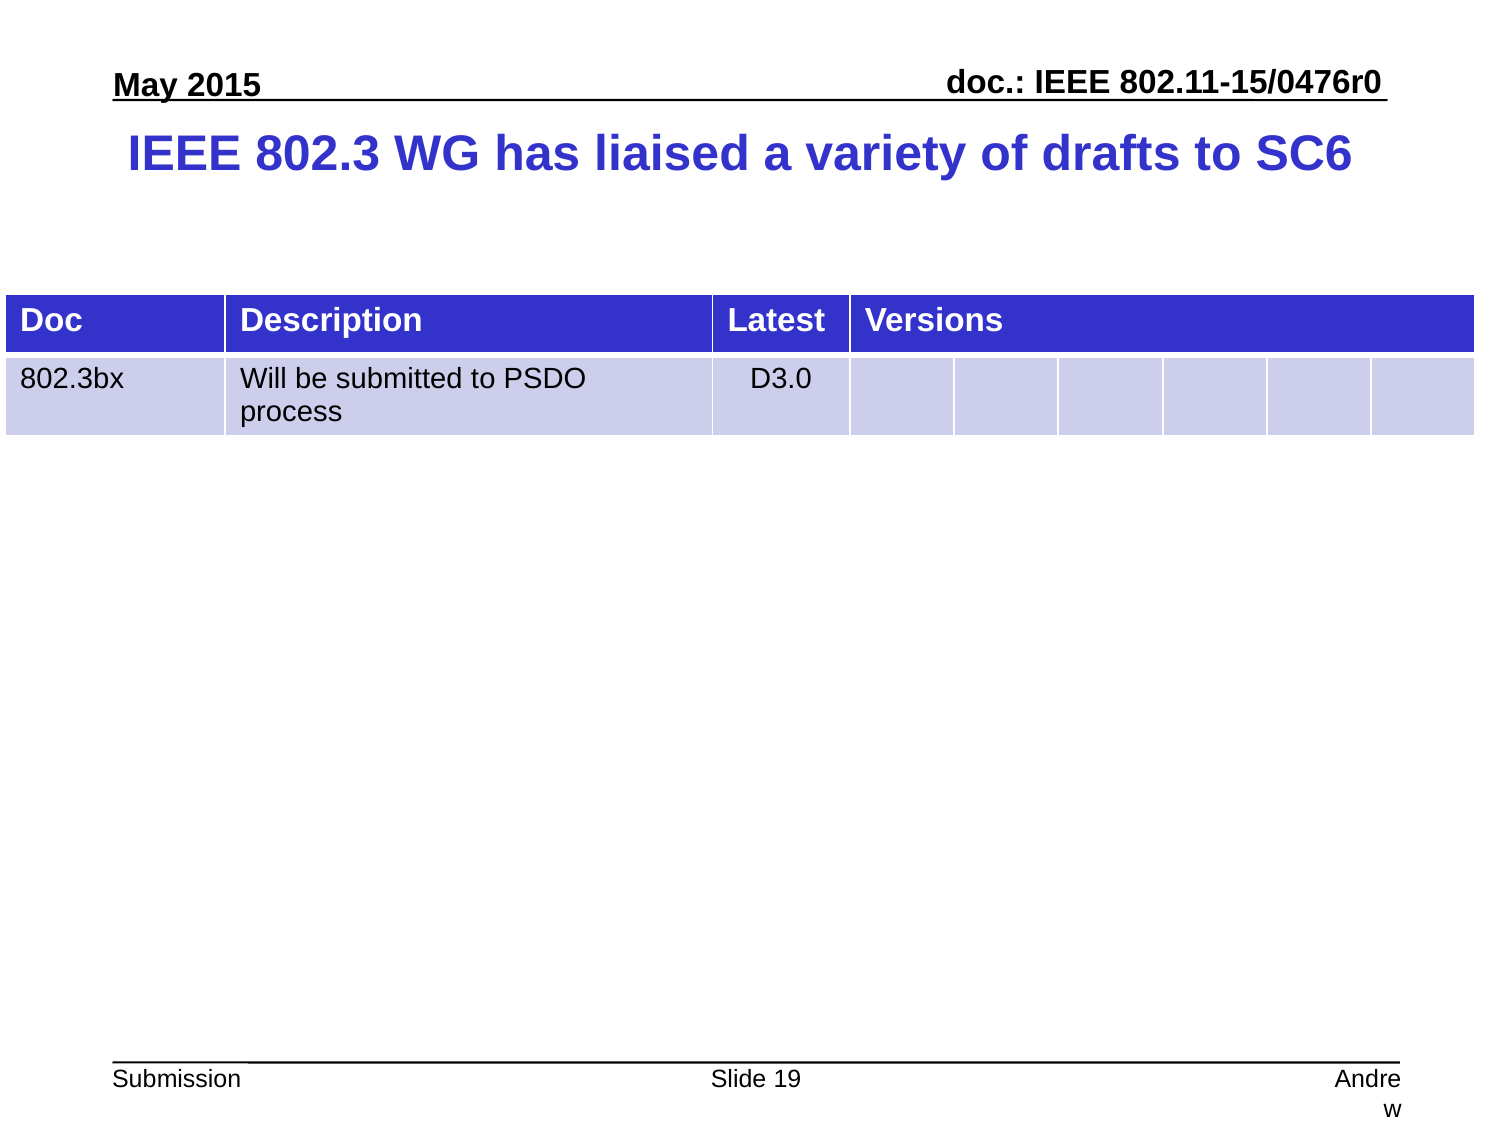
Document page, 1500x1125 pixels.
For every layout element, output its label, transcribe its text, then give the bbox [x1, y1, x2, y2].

slide_number Slide 19 [709, 1061, 803, 1093]
table_cell [1372, 358, 1474, 435]
table_cell [1059, 358, 1162, 435]
footer Andrew Myles, Cisco [1320, 1061, 1402, 1093]
table_cell 802.3bx [6, 358, 224, 435]
table_header Doc [6, 295, 224, 352]
table_cell [1268, 358, 1370, 435]
table_cell [955, 358, 1057, 435]
table_cell [851, 358, 953, 435]
table_cell [1164, 358, 1266, 435]
table_header Versions [851, 295, 1474, 352]
table_header Description [226, 295, 712, 352]
table_header Latest [713, 295, 849, 352]
title IEEE 802.3 WG has liaised a variety of drafts to SC6 [112, 112, 1388, 288]
table_cell Will be submitted to PSDO process [226, 358, 712, 435]
table_cell D3.0 [713, 358, 849, 435]
